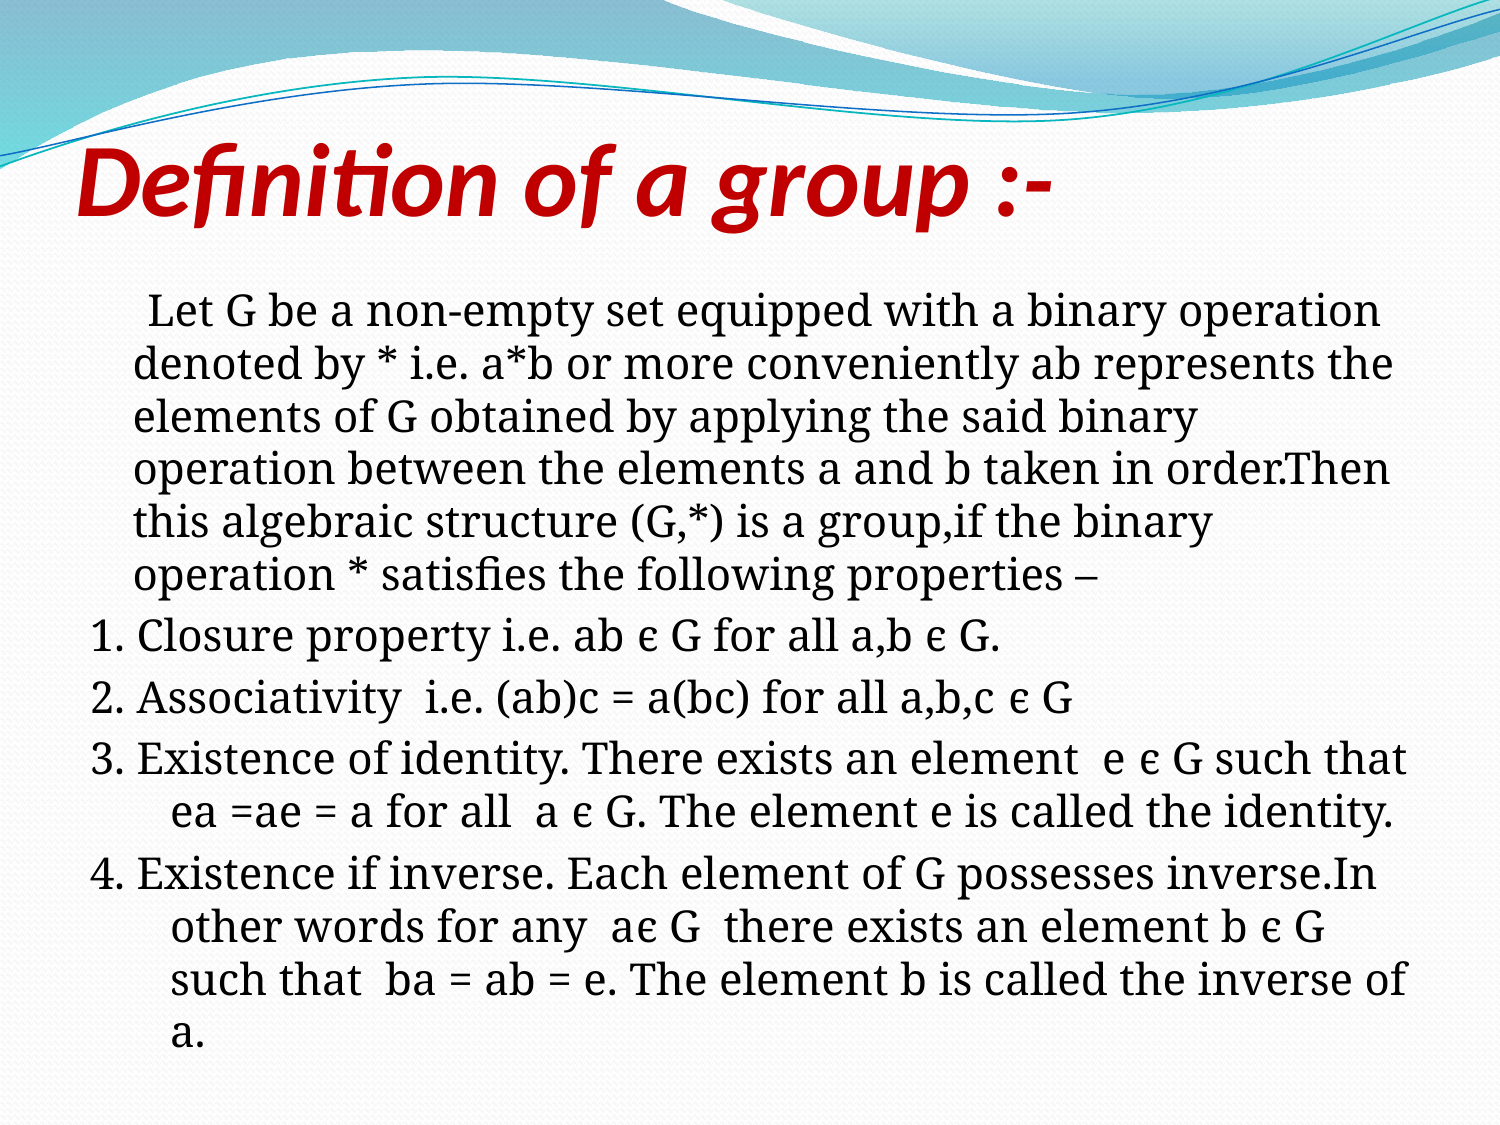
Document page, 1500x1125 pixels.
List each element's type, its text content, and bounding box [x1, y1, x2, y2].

list Let G be a non-empty set equipped with a binary operation denoted by * i.e. a*b or more conveniently ab represents the elements of G obtained by applying the said binary operation between the elements a and b taken in order.Then this algebraic structure (G,*) is a group,if the binary operation * satisfies the following properties – 1. Closure property i.e. ab ϵ G for all a,b ϵ G. 2. Associativity i.e. (ab)c = a(bc) for all a,b,c ϵ G 3. Existence of identity. There exists an element e ϵ G such that ea =ae = a for all a ϵ G. The element e is called the identity. 4. Existence if inverse. Each element of G possesses inverse.In other words for any aϵ G there exists an element b ϵ G such that ba = ab = e. The element b is called the inverse of a. [75, 275, 1425, 1088]
title Definition of a group :- [75, 75, 1425, 238]
